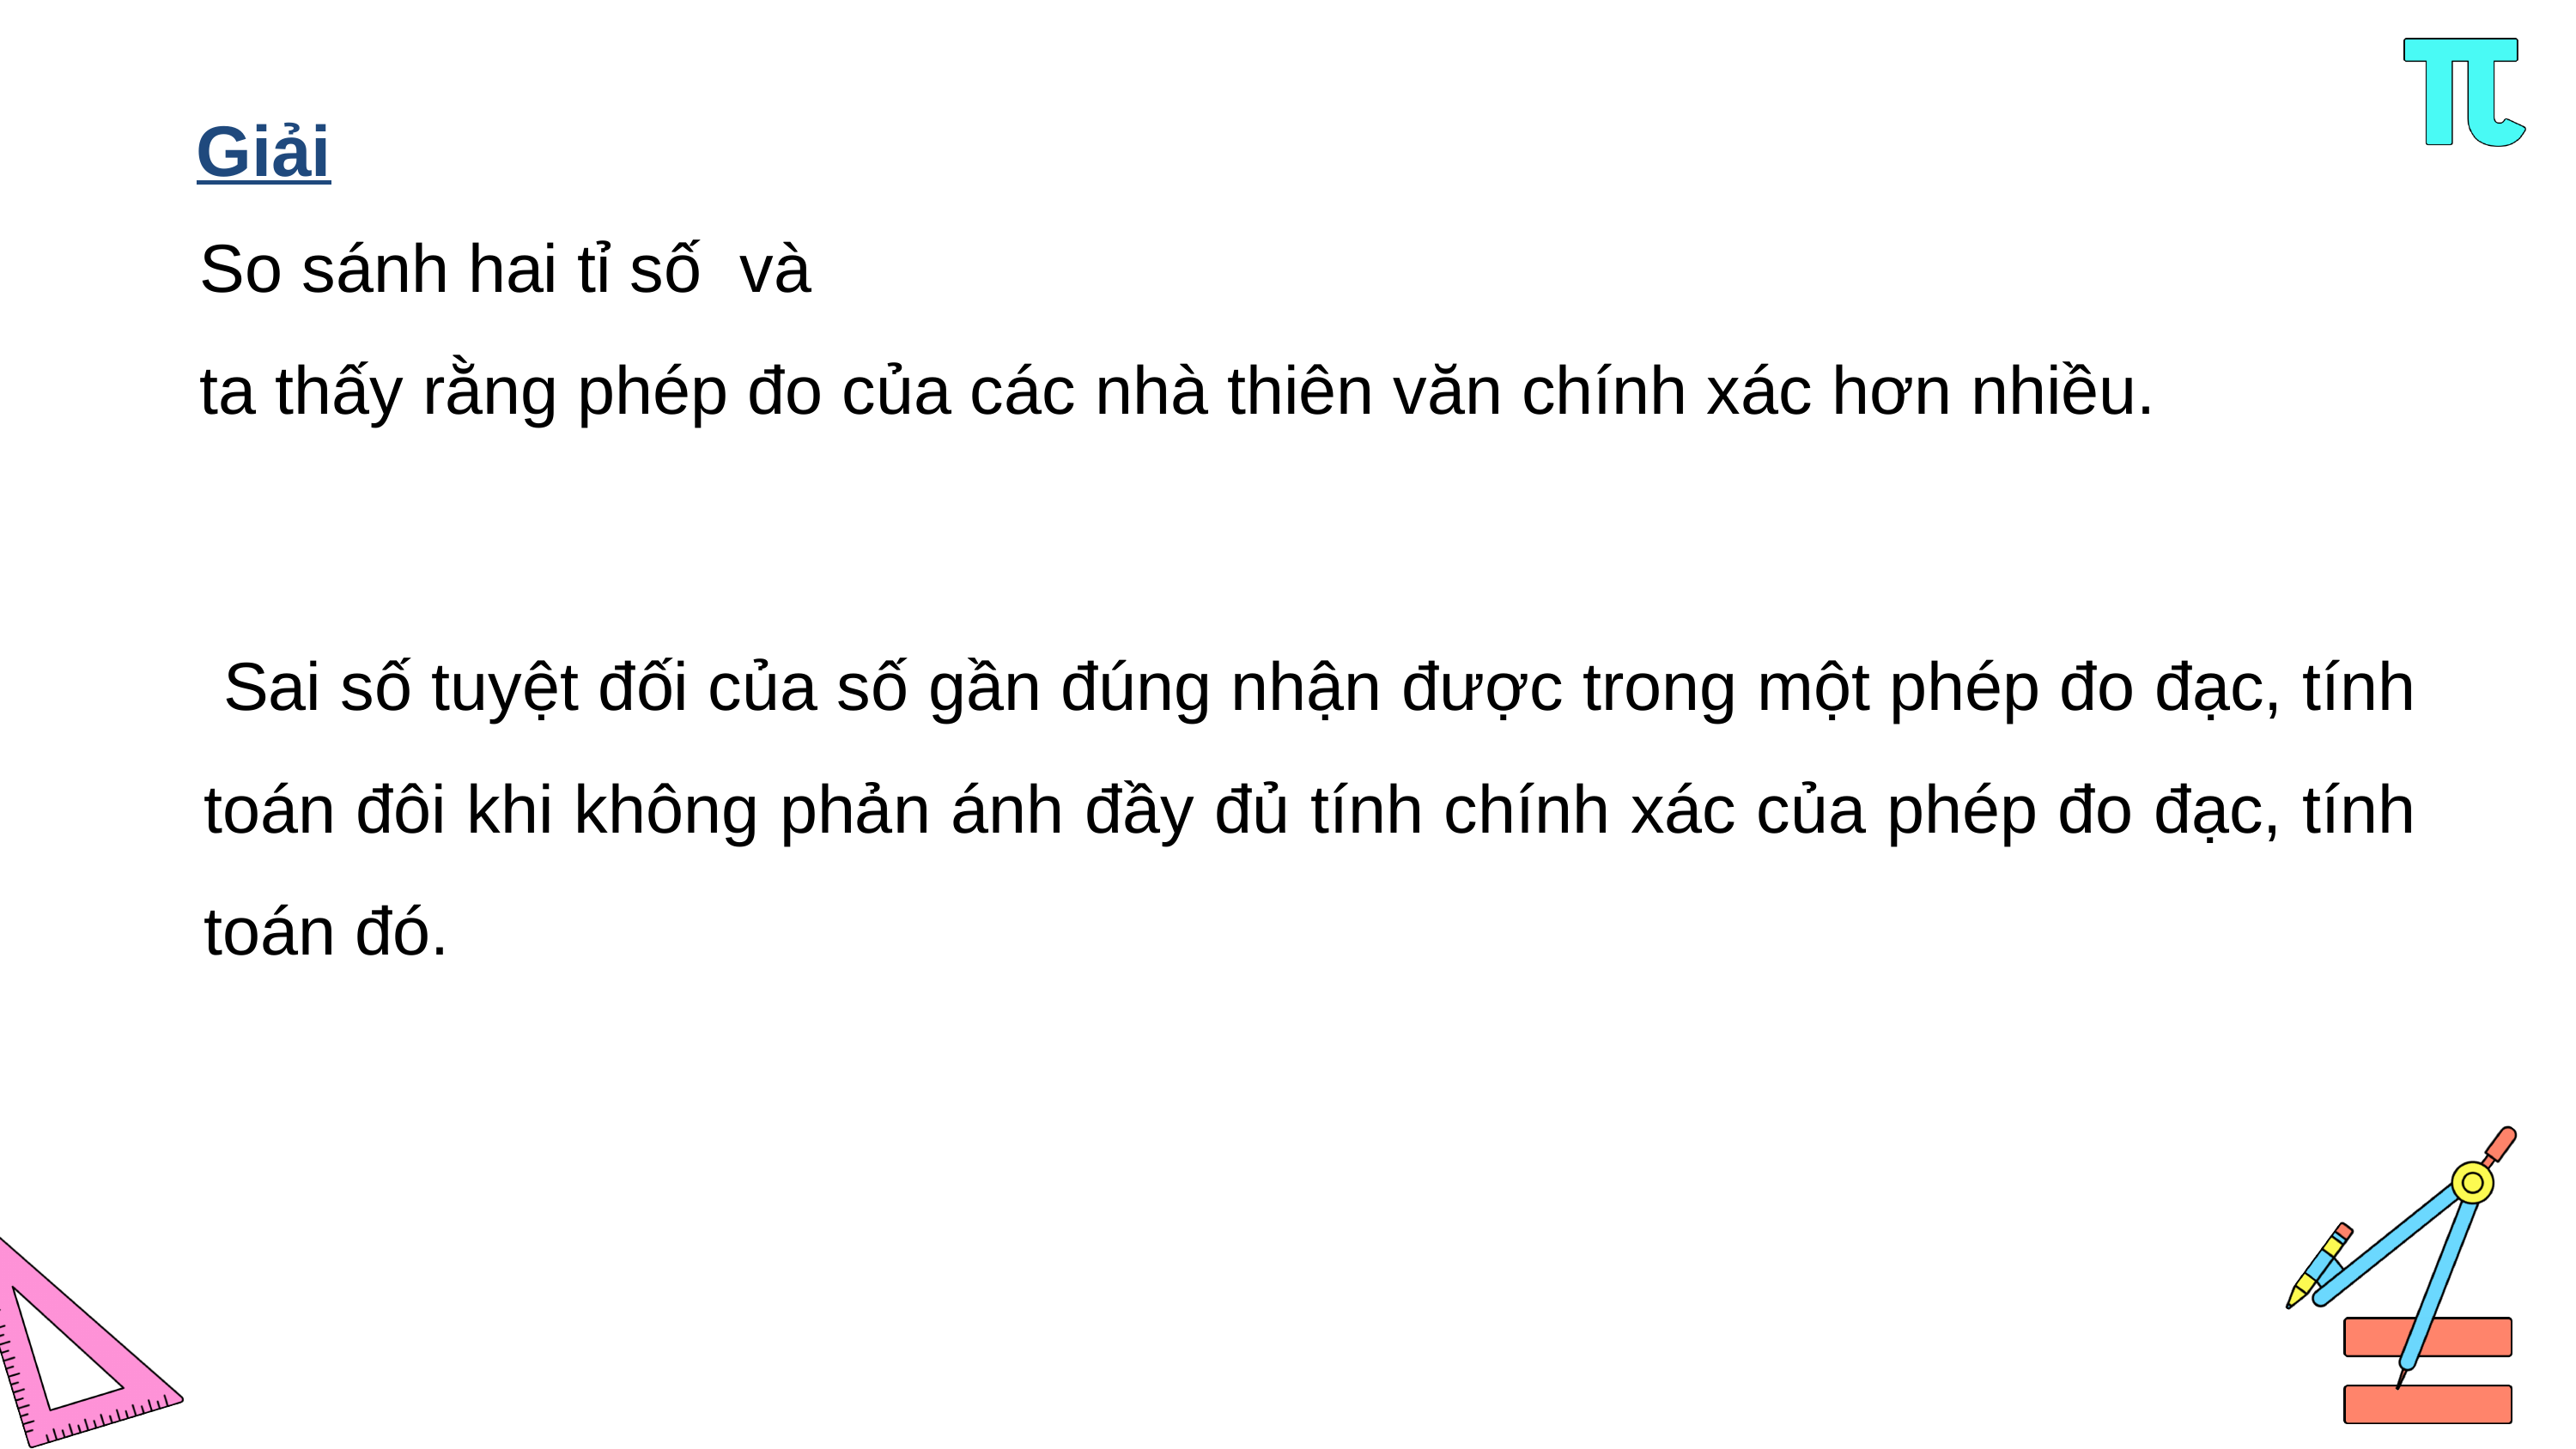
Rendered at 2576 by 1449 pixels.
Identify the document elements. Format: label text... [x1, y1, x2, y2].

picture [2403, 38, 2526, 148]
picture [0, 1157, 197, 1448]
text_box Giải [184, 99, 368, 197]
picture [2281, 1080, 2563, 1424]
